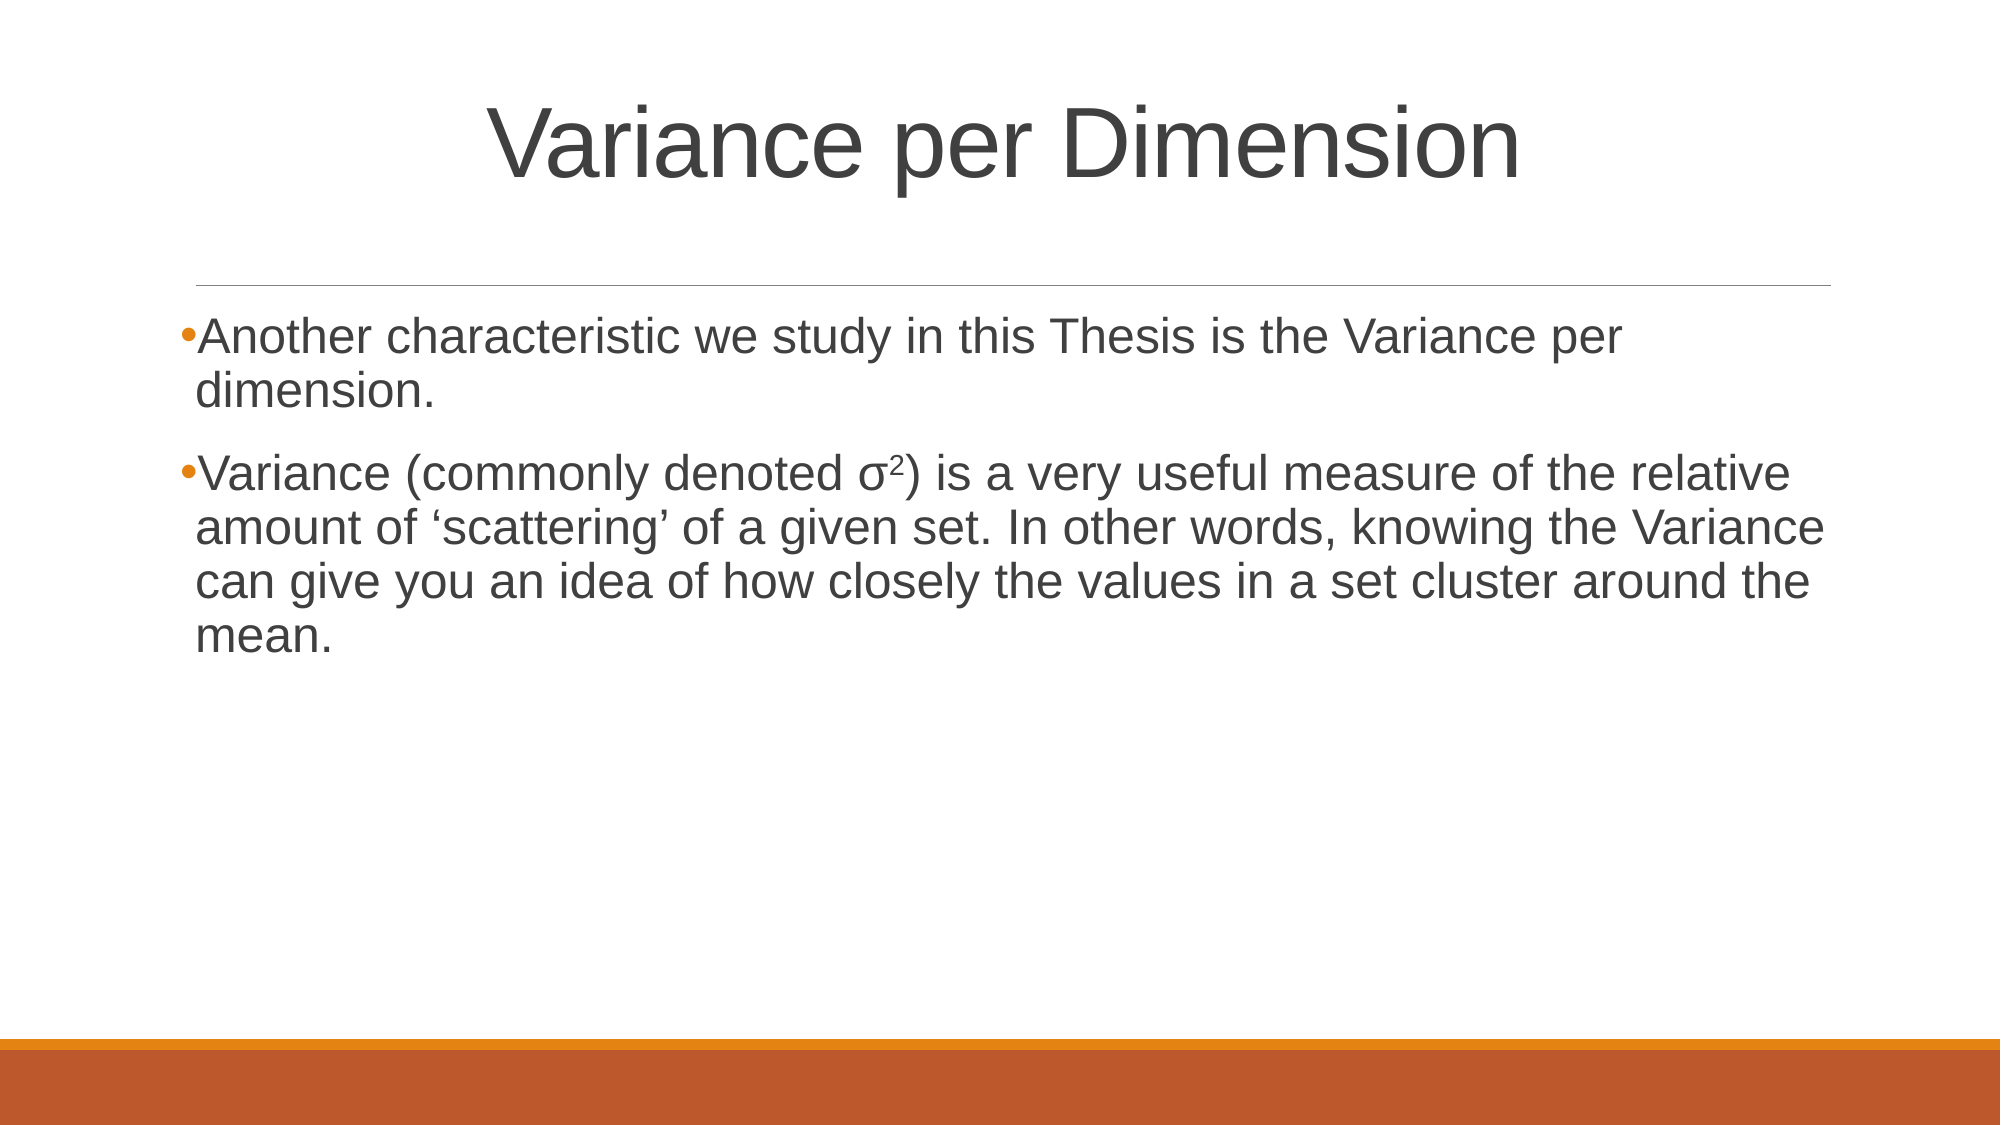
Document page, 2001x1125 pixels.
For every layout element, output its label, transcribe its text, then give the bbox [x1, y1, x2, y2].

title Variance per Dimension [180, 47, 1830, 206]
list Another characteristic we study in this Thesis is the Variance per dimension. Variance (commonly denoted σ2) is a very useful measure of the relative amount of ‘scattering’ of a given set. In other words, knowing the Variance can give you an idea of how closely the values in a set cluster around the mean. [180, 302, 1830, 963]
